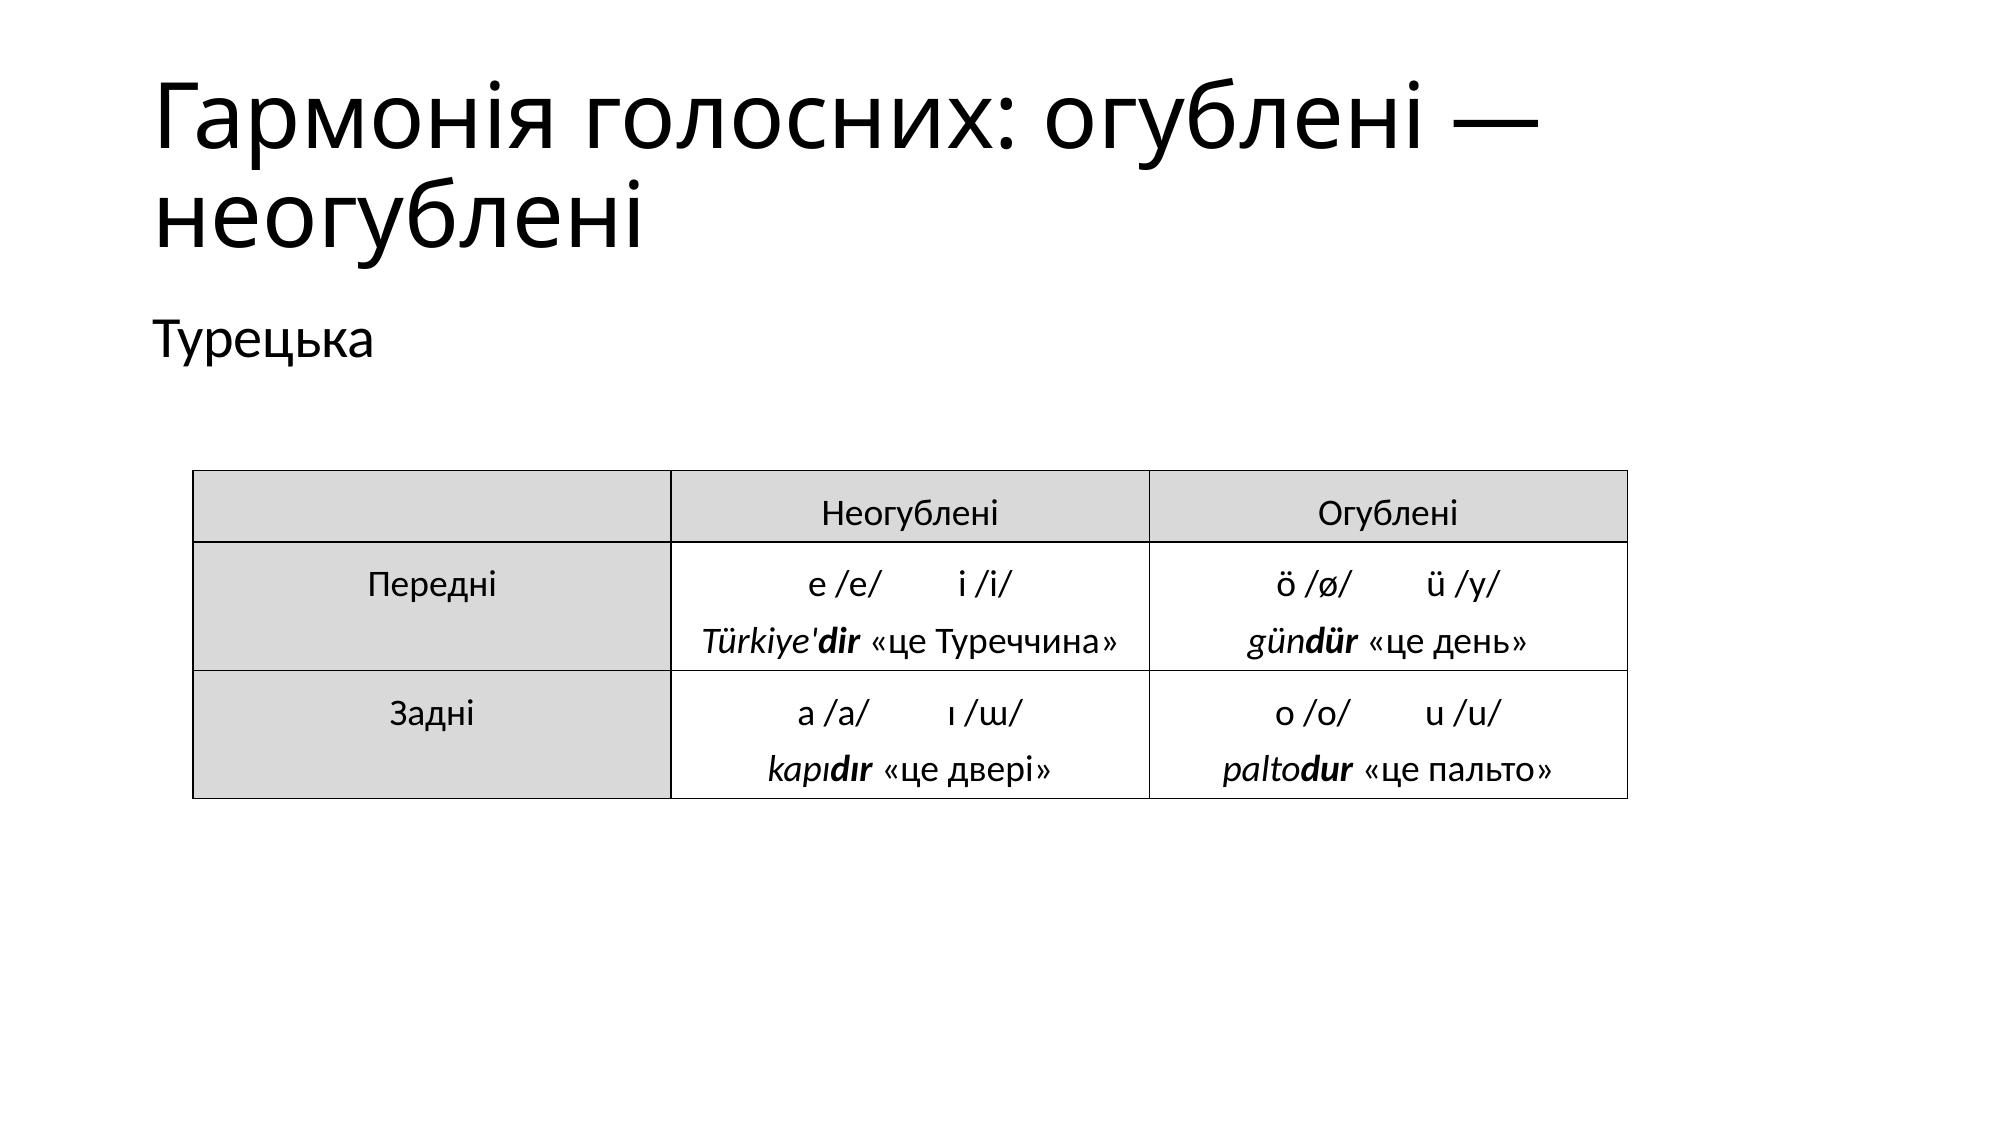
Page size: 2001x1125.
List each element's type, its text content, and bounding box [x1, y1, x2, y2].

table_header [194, 471, 670, 541]
table_cell ö /ø/ ü /y/ gündür «це день» [1150, 543, 1627, 670]
table_cell a /a/ ı /ɯ/ kapıdır «це двері» [672, 671, 1149, 798]
table_cell Передні [194, 543, 670, 670]
table_header Огублені [1150, 471, 1627, 541]
list Турецька [137, 299, 1863, 1014]
title Гармонія голосних: огублені — неогублені [137, 59, 1863, 278]
table_cell Задні [194, 671, 670, 798]
table_cell e /e/ i /i/ Türkiye'dir «це Туреччина» [672, 543, 1149, 670]
table_cell o /o/ u /u/ paltodur «це пальто» [1150, 671, 1627, 798]
table_header Неогублені [672, 471, 1149, 541]
